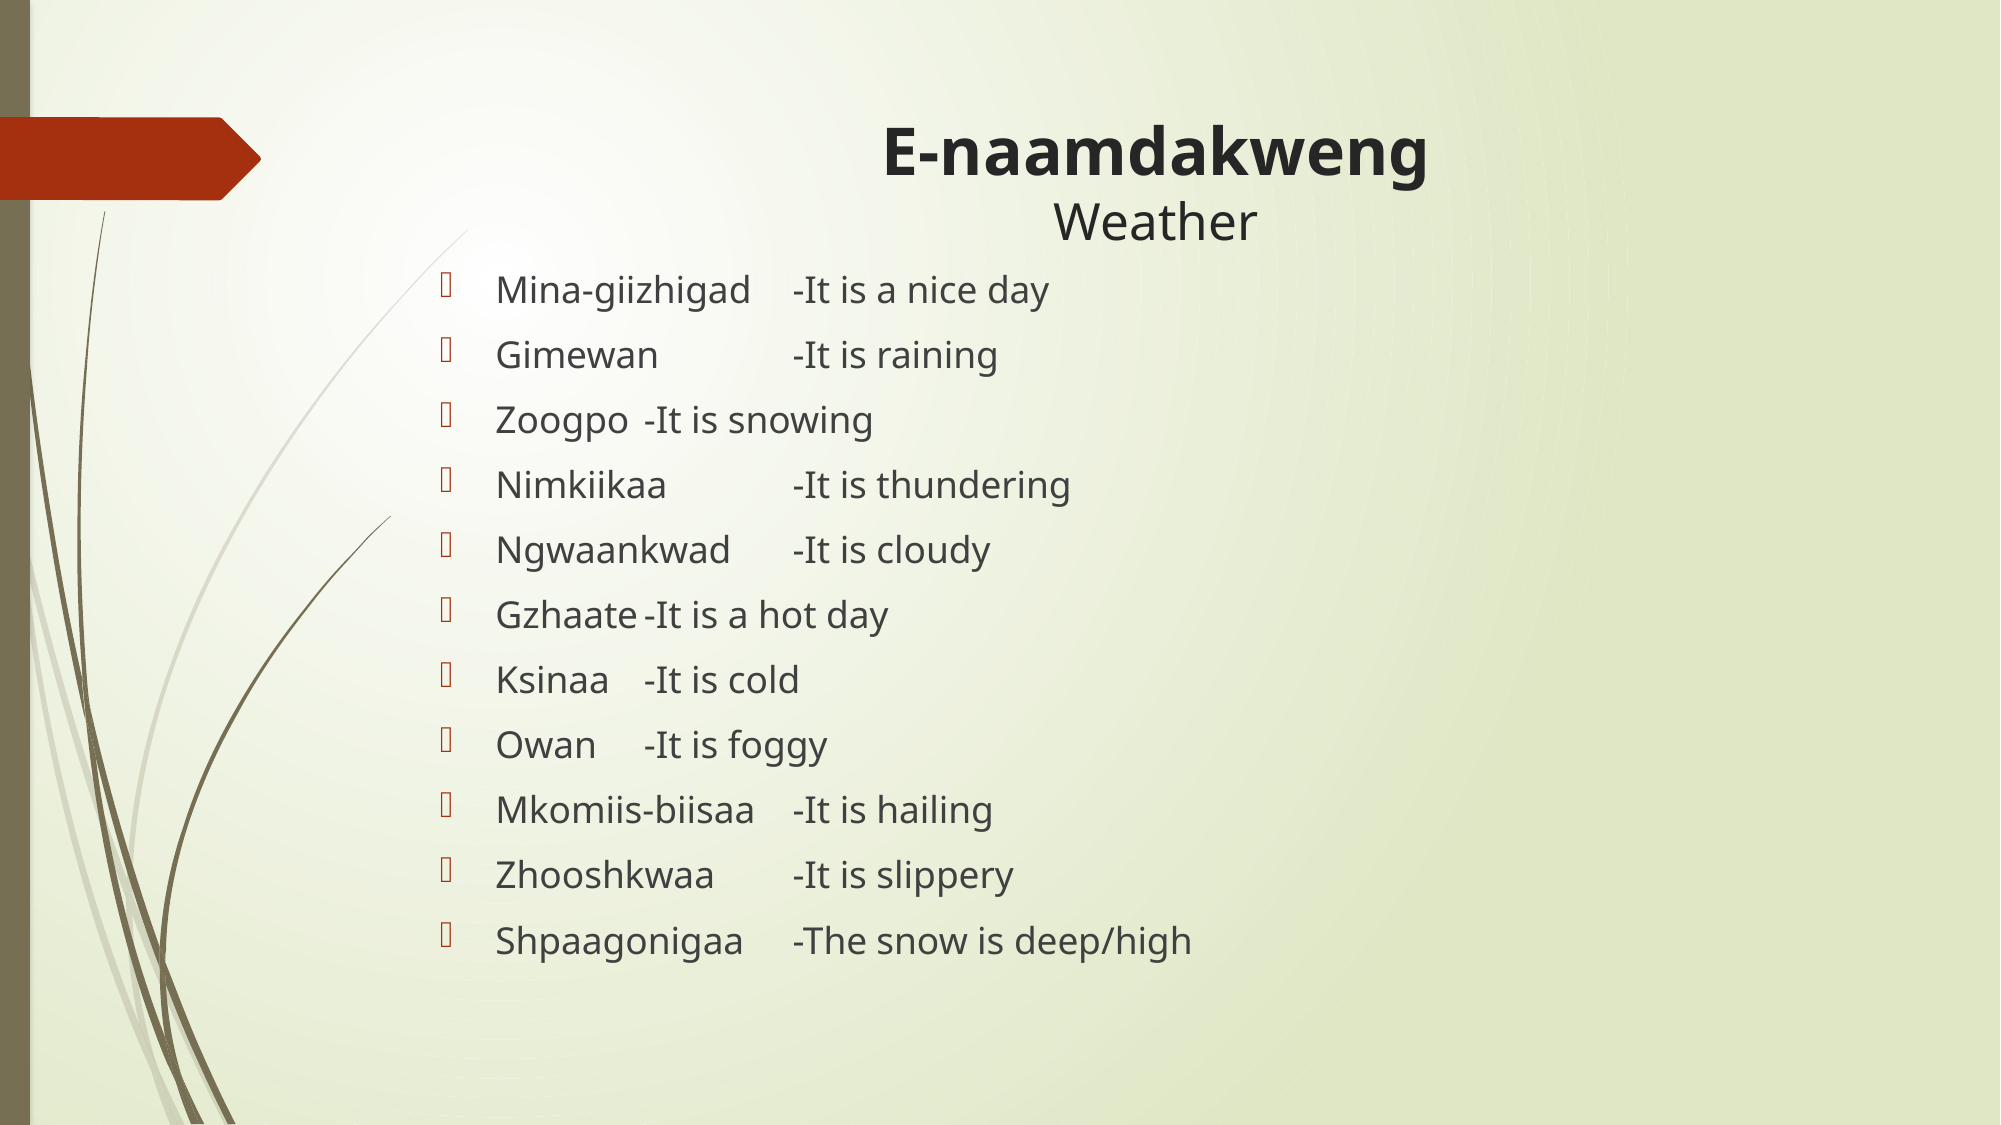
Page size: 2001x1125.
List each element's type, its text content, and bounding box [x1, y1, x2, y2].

title E-naamdakweng Weather [425, 102, 1888, 258]
list Mina-giizhigad -It is a nice day Gimewan -It is raining Zoogpo -It is snowing Nimkiikaa -It is thundering Ngwaankwad -It is cloudy Gzhaate -It is a hot day Ksinaa -It is cold Owan -It is foggy Mkomiis-biisaa -It is hailing Zhooshkwaa -It is slippery Shpaagonigaa -The snow is deep/high [424, 258, 1888, 970]
